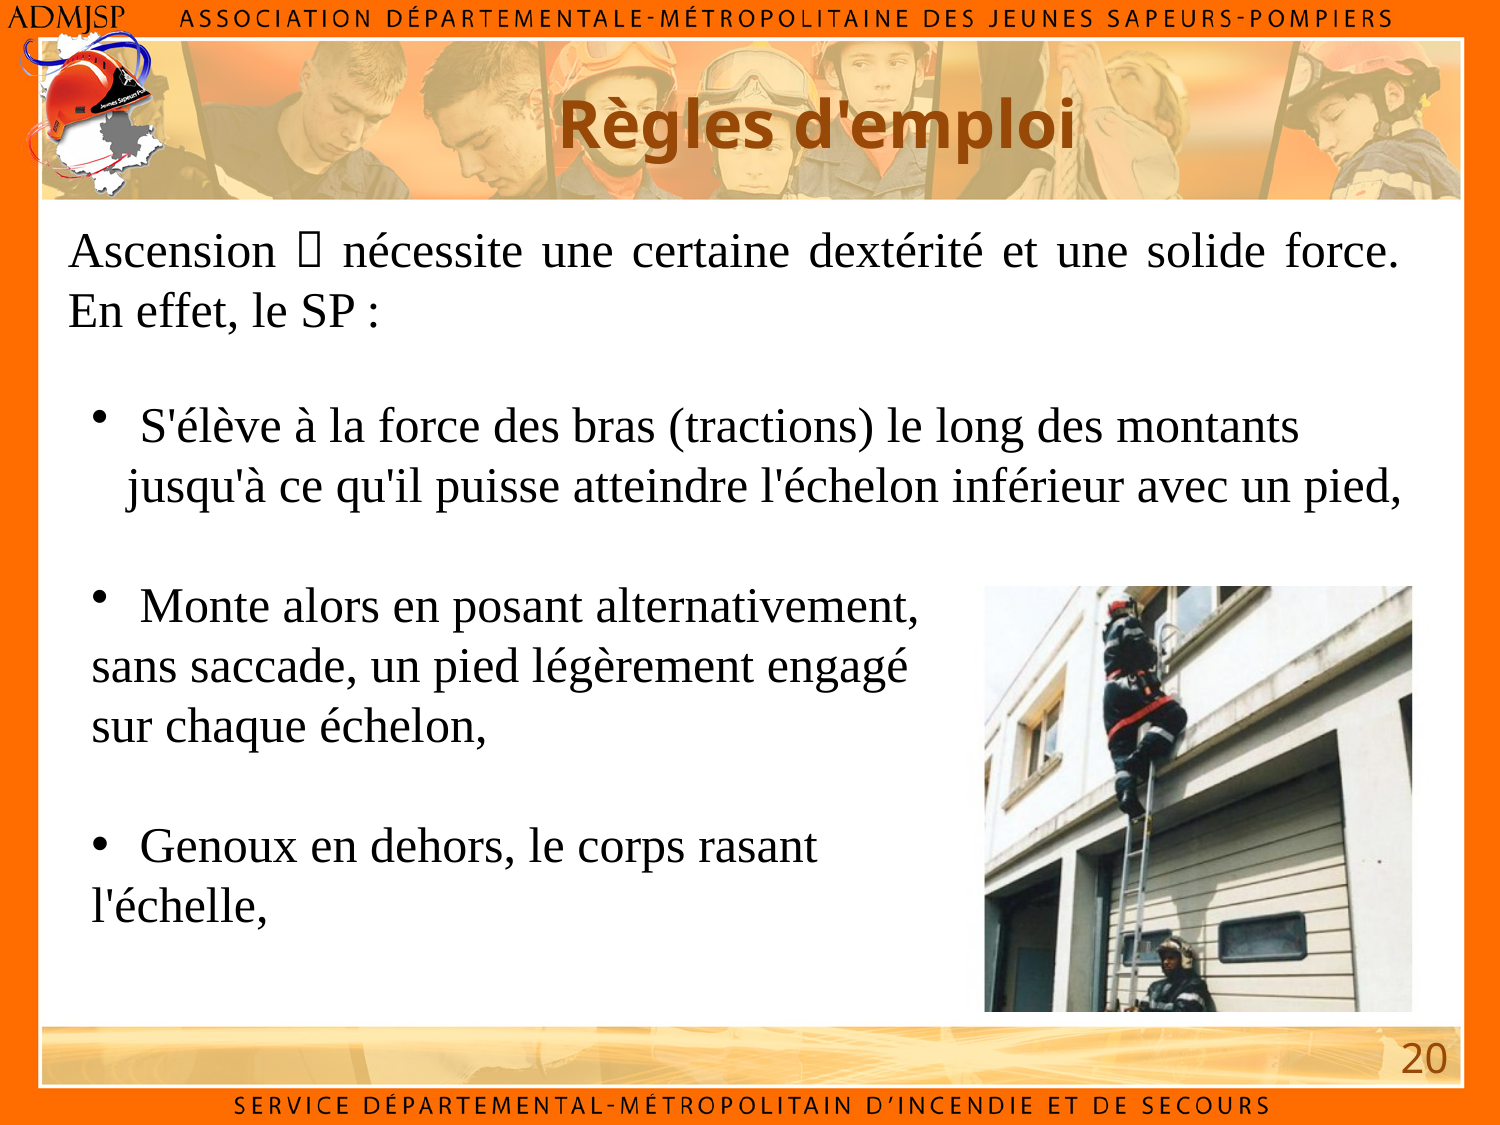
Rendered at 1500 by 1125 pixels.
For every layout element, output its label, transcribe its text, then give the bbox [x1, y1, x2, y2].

text_box Ascension  nécessite une certaine dextérité et une solide force. En effet, le SP : [53, 210, 1416, 346]
picture [0, 0, 1500, 1125]
title Règles d'emploi [183, 45, 1454, 200]
text_box 20 [1113, 1029, 1464, 1090]
text_box S'élève à la force des bras (tractions) le long des montants jusqu'à ce qu'il puisse atteindre l'échelon inférieur avec un pied, Monte alors en posant alternativement, sans saccade, un pied légèrement engagé sur chaque échelon, Genoux en dehors, le corps rasant l'échelle, [76, 385, 1440, 1001]
